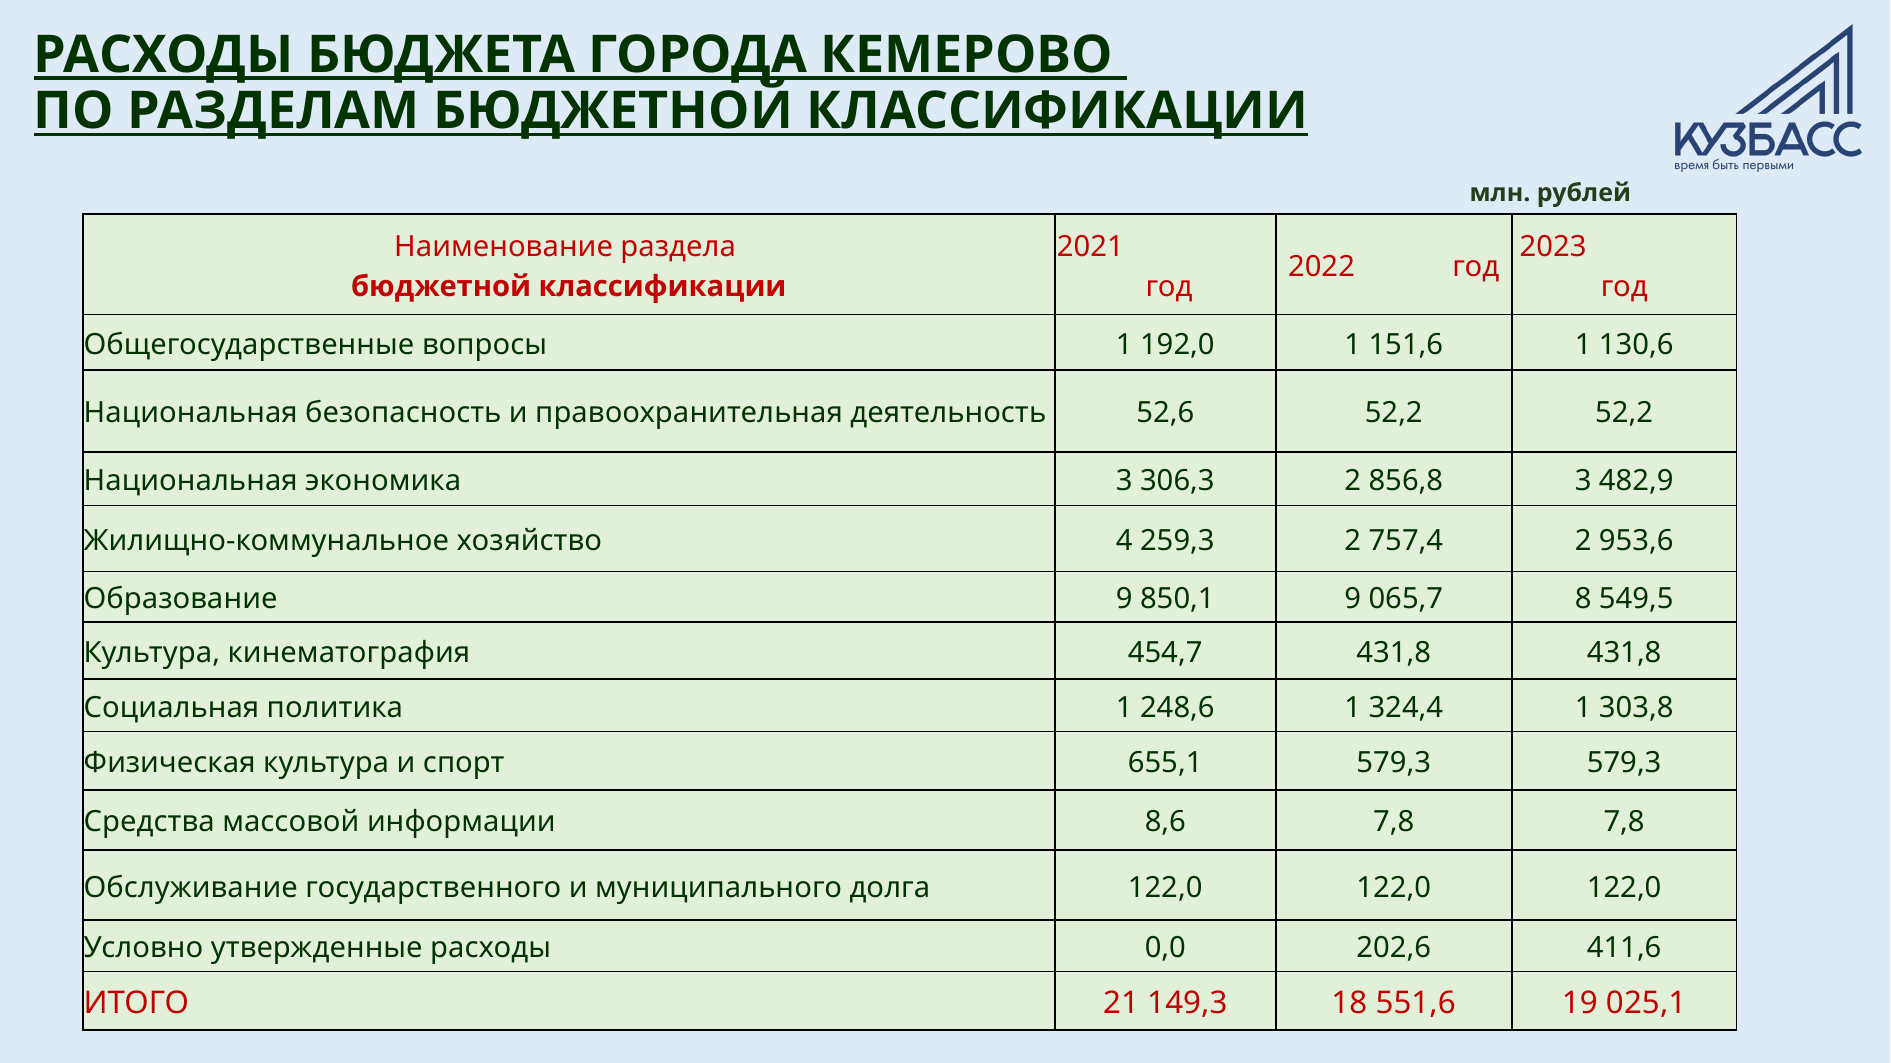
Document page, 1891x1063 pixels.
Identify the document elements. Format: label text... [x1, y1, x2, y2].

table_cell 19 025,1 [1513, 972, 1736, 1029]
table_cell 8 549,5 [1513, 572, 1736, 621]
table_cell 9 065,7 [1277, 572, 1511, 621]
table_cell 7,8 [1513, 791, 1736, 849]
table_cell ИТОГО [84, 972, 1054, 1029]
table_cell 18 551,6 [1277, 972, 1511, 1029]
table_cell Физическая культура и спорт [84, 732, 1054, 789]
table_cell 8,6 [1056, 791, 1275, 849]
table_cell 431,8 [1277, 623, 1511, 678]
table_cell Национальная безопасность и правоохранительная деятельность [84, 371, 1054, 451]
table_cell 122,0 [1277, 851, 1511, 919]
table_cell 1 130,6 [1513, 315, 1736, 369]
table_header 2022 год [1277, 215, 1511, 314]
table_cell Жилищно-коммунальное хозяйство [84, 506, 1054, 571]
table_cell 411,6 [1513, 921, 1736, 971]
table_cell 52,2 [1277, 371, 1511, 451]
picture [1675, 24, 1862, 172]
table_cell 1 248,6 [1056, 680, 1275, 731]
table_cell 0,0 [1056, 921, 1275, 971]
table_cell Культура, кинематография [84, 623, 1054, 678]
table_header Наименование раздела бюджетной классификации [84, 215, 1054, 314]
table_cell 202,6 [1277, 921, 1511, 971]
table_cell 9 850,1 [1056, 572, 1275, 621]
table_cell 1 192,0 [1056, 315, 1275, 369]
table_cell 2 856,8 [1277, 453, 1511, 505]
table_cell 7,8 [1277, 791, 1511, 849]
table_cell 1 151,6 [1277, 315, 1511, 369]
table_cell Социальная политика [84, 680, 1054, 731]
table_cell 579,3 [1277, 732, 1511, 789]
table_cell 1 303,8 [1513, 680, 1736, 731]
table_cell Средства массовой информации [84, 791, 1054, 849]
table_cell 579,3 [1513, 732, 1736, 789]
table_cell 1 324,4 [1277, 680, 1511, 731]
table_cell 2 953,6 [1513, 506, 1736, 571]
table_cell 122,0 [1056, 851, 1275, 919]
table_cell Обслуживание государственного и муниципального долга [84, 851, 1054, 919]
table_cell 454,7 [1056, 623, 1275, 678]
table_cell 431,8 [1513, 623, 1736, 678]
table_cell 52,2 [1513, 371, 1736, 451]
table_cell 4 259,3 [1056, 506, 1275, 571]
text_box млн. рублей [1454, 168, 1647, 213]
table_cell Образование [84, 572, 1054, 621]
table_cell 3 306,3 [1056, 453, 1275, 505]
table_cell 2 757,4 [1277, 506, 1511, 571]
table_header 2021 год [1056, 215, 1275, 314]
title РАСХОДЫ БЮДЖЕТА ГОРОДА КЕМЕРОВО ПО РАЗДЕЛАМ БЮДЖЕТНОЙ КЛАССИФИКАЦИИ [18, 24, 1579, 143]
table_cell 655,1 [1056, 732, 1275, 789]
table_cell 122,0 [1513, 851, 1736, 919]
table_cell 3 482,9 [1513, 453, 1736, 505]
table_cell 21 149,3 [1056, 972, 1275, 1029]
table_cell Национальная экономика [84, 453, 1054, 505]
table_cell Общегосударственные вопросы [84, 315, 1054, 369]
table_cell Условно утвержденные расходы [84, 921, 1054, 971]
table_cell 52,6 [1056, 371, 1275, 451]
table_header 2023 год [1513, 215, 1736, 314]
